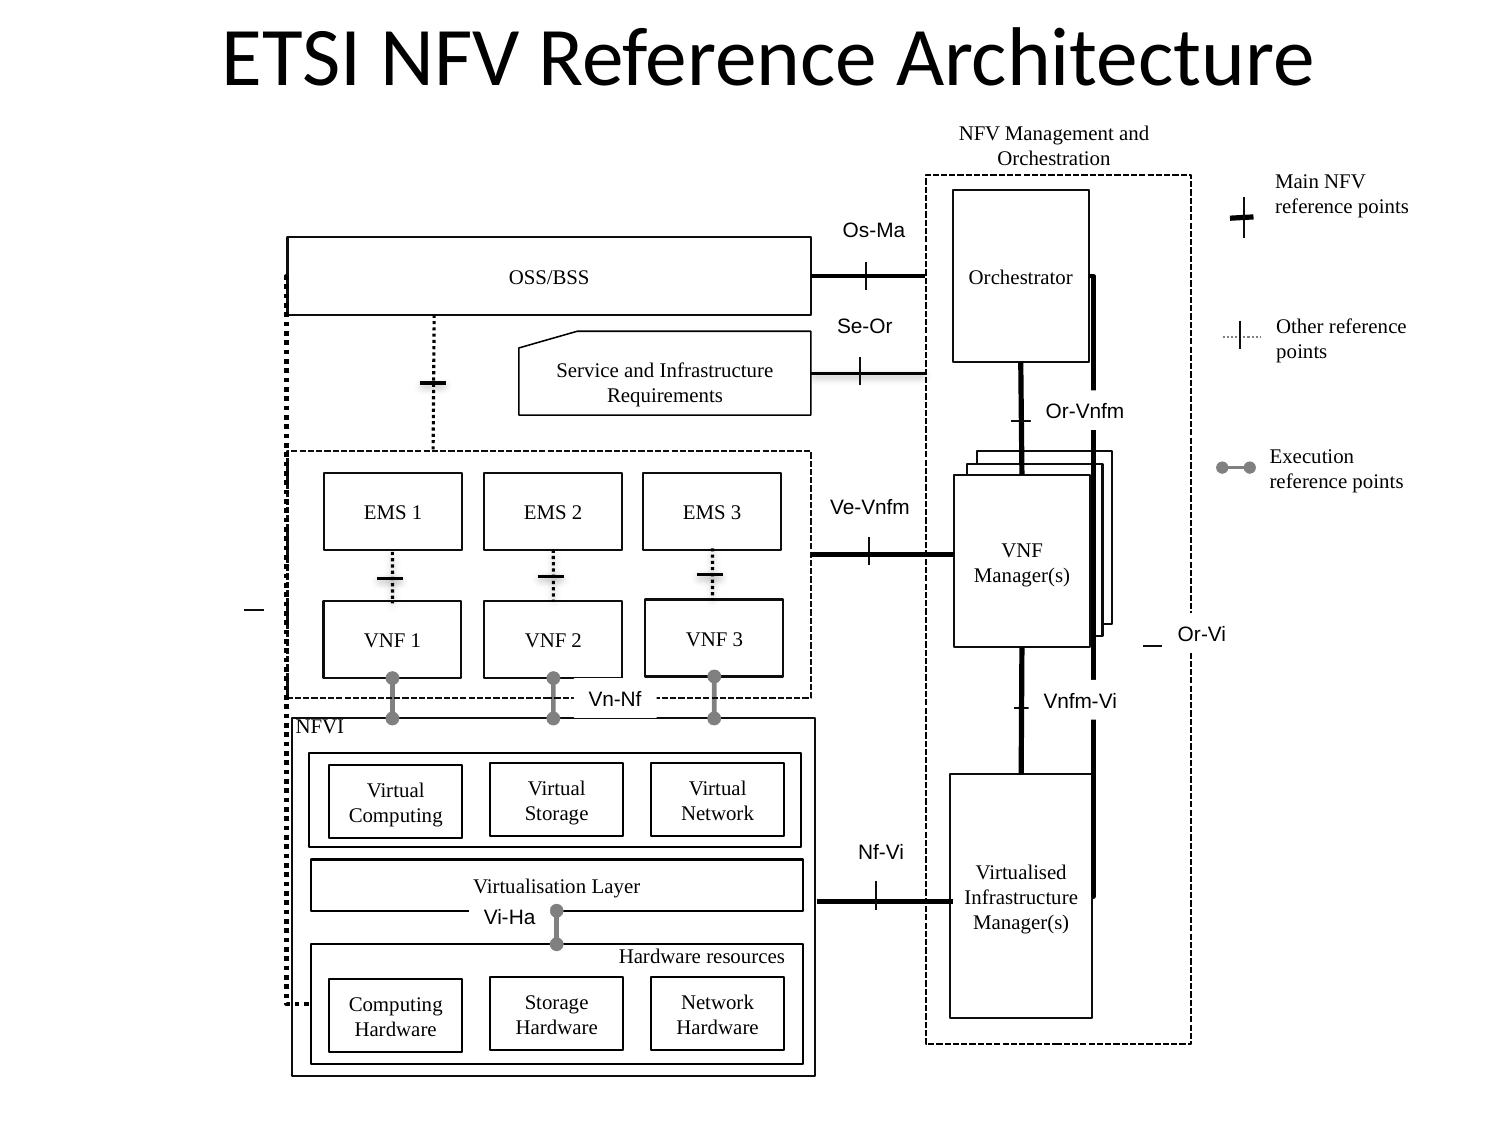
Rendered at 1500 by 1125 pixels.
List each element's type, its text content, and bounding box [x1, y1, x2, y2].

title ETSI NFV Reference Architecture [112, 5, 1425, 100]
text_box OSS/BSS [285, 235, 813, 317]
text_box Vi-Ha [469, 896, 551, 937]
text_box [287, 275, 311, 1005]
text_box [1229, 160, 1439, 239]
text_box [244, 607, 264, 612]
text_box [857, 356, 862, 372]
text_box [874, 880, 878, 910]
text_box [1222, 435, 1443, 502]
text_box Service and Infrastructure Requirements [518, 331, 811, 416]
text_box EMS 3 [641, 471, 783, 552]
text_box EMS 1 [322, 471, 464, 552]
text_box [1222, 305, 1443, 372]
text_box Or-Vnfm [1097, 390, 1139, 430]
text_box [864, 261, 868, 274]
text_box [867, 536, 871, 552]
text_box [925, 174, 1191, 1045]
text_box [1088, 275, 1093, 897]
text_box Ve-Vnfm [815, 486, 925, 527]
text_box Or-Vnfm [1030, 390, 1083, 430]
text_box [315, 751, 803, 849]
text_box Se-Or [822, 305, 908, 346]
text_box NFV Management and Orchestration [924, 112, 1184, 178]
text_box Vnfm-Vi [1028, 679, 1083, 720]
text_box NFVI [315, 705, 359, 746]
text_box Or-Vi [1162, 613, 1241, 653]
text_box [315, 449, 813, 700]
text_box Os-Ma [828, 208, 921, 249]
text_box [290, 716, 817, 1079]
text_box Nf-Vi [843, 831, 919, 872]
text_box Vnfm-Vi [1097, 679, 1132, 720]
text_box Vn-Nf [573, 678, 657, 718]
